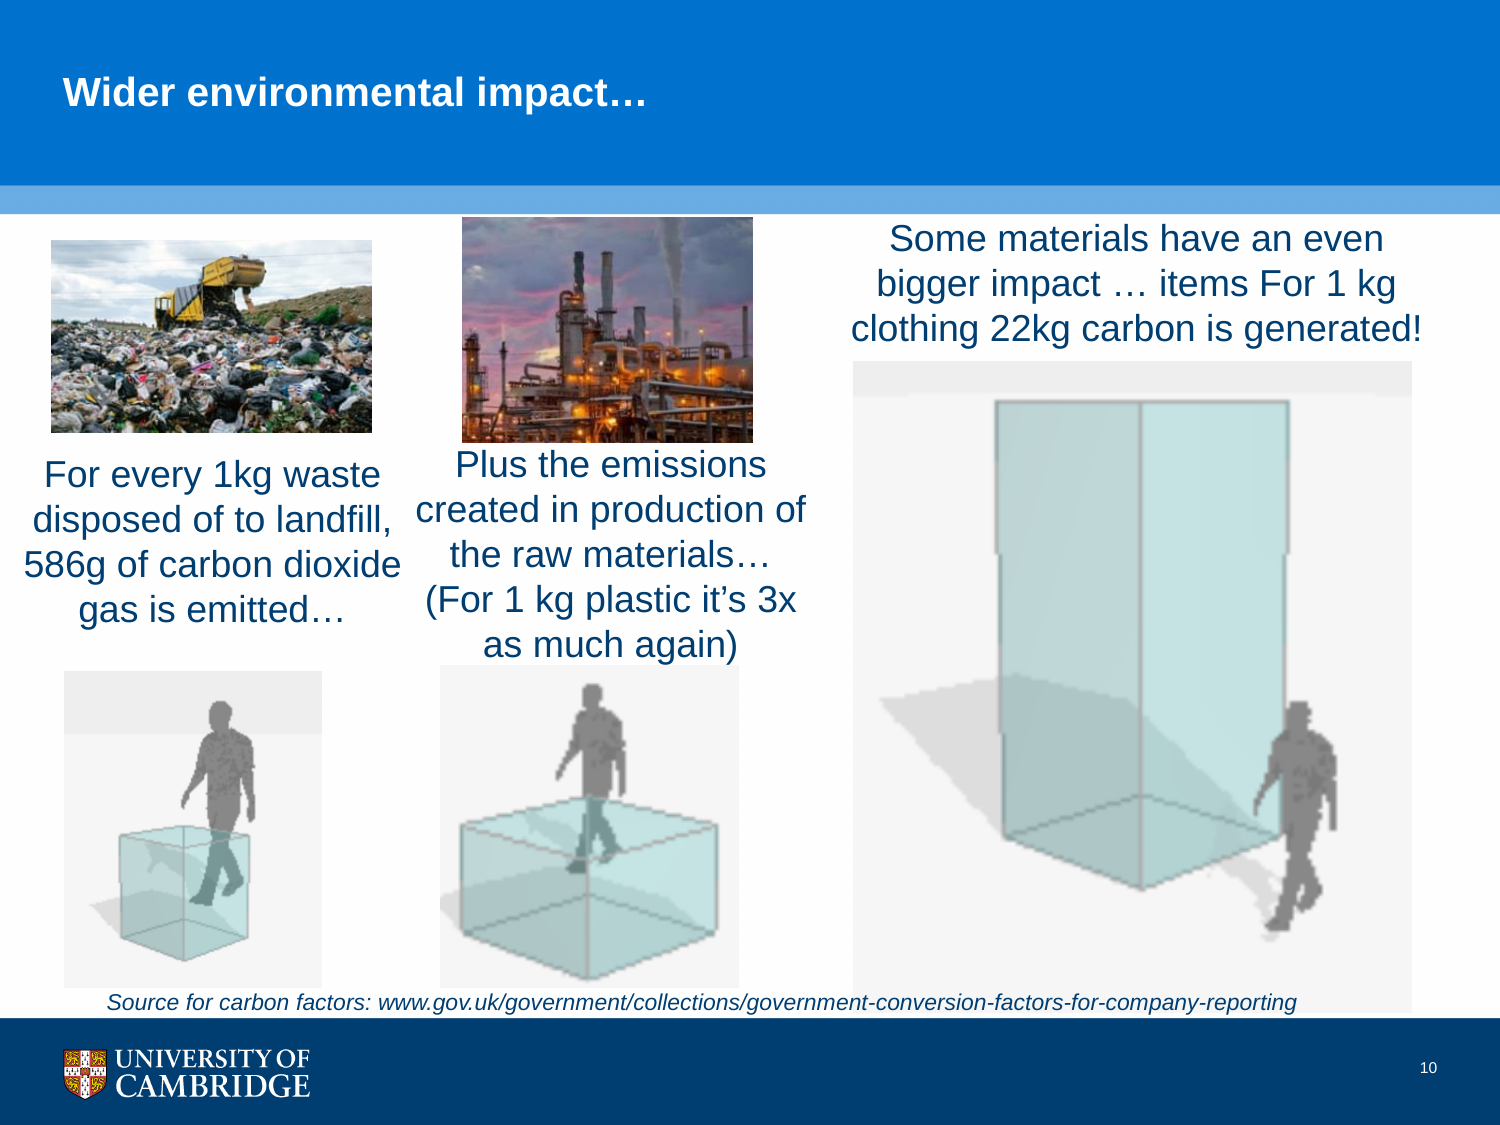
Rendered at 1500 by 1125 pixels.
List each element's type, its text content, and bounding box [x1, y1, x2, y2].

text_box Source for carbon factors: www.gov.uk/government/collections/government-conversion-factors-for-company-reporting [91, 980, 1500, 1023]
slide_number 10 [1289, 1058, 1438, 1088]
picture [0, 0, 1500, 1125]
text_box Plus the emissions created in production of the raw materials… (For 1 kg plastic it’s 3x as much again) [395, 432, 827, 673]
text_box Some materials have an even bigger impact … items For 1 kg clothing 22kg carbon is generated! [826, 206, 1447, 537]
text_box For every 1kg waste disposed of to landfill, 586g of carbon dioxide gas is emitted… [0, 442, 426, 637]
title Wider environmental impact… [63, 65, 1437, 135]
